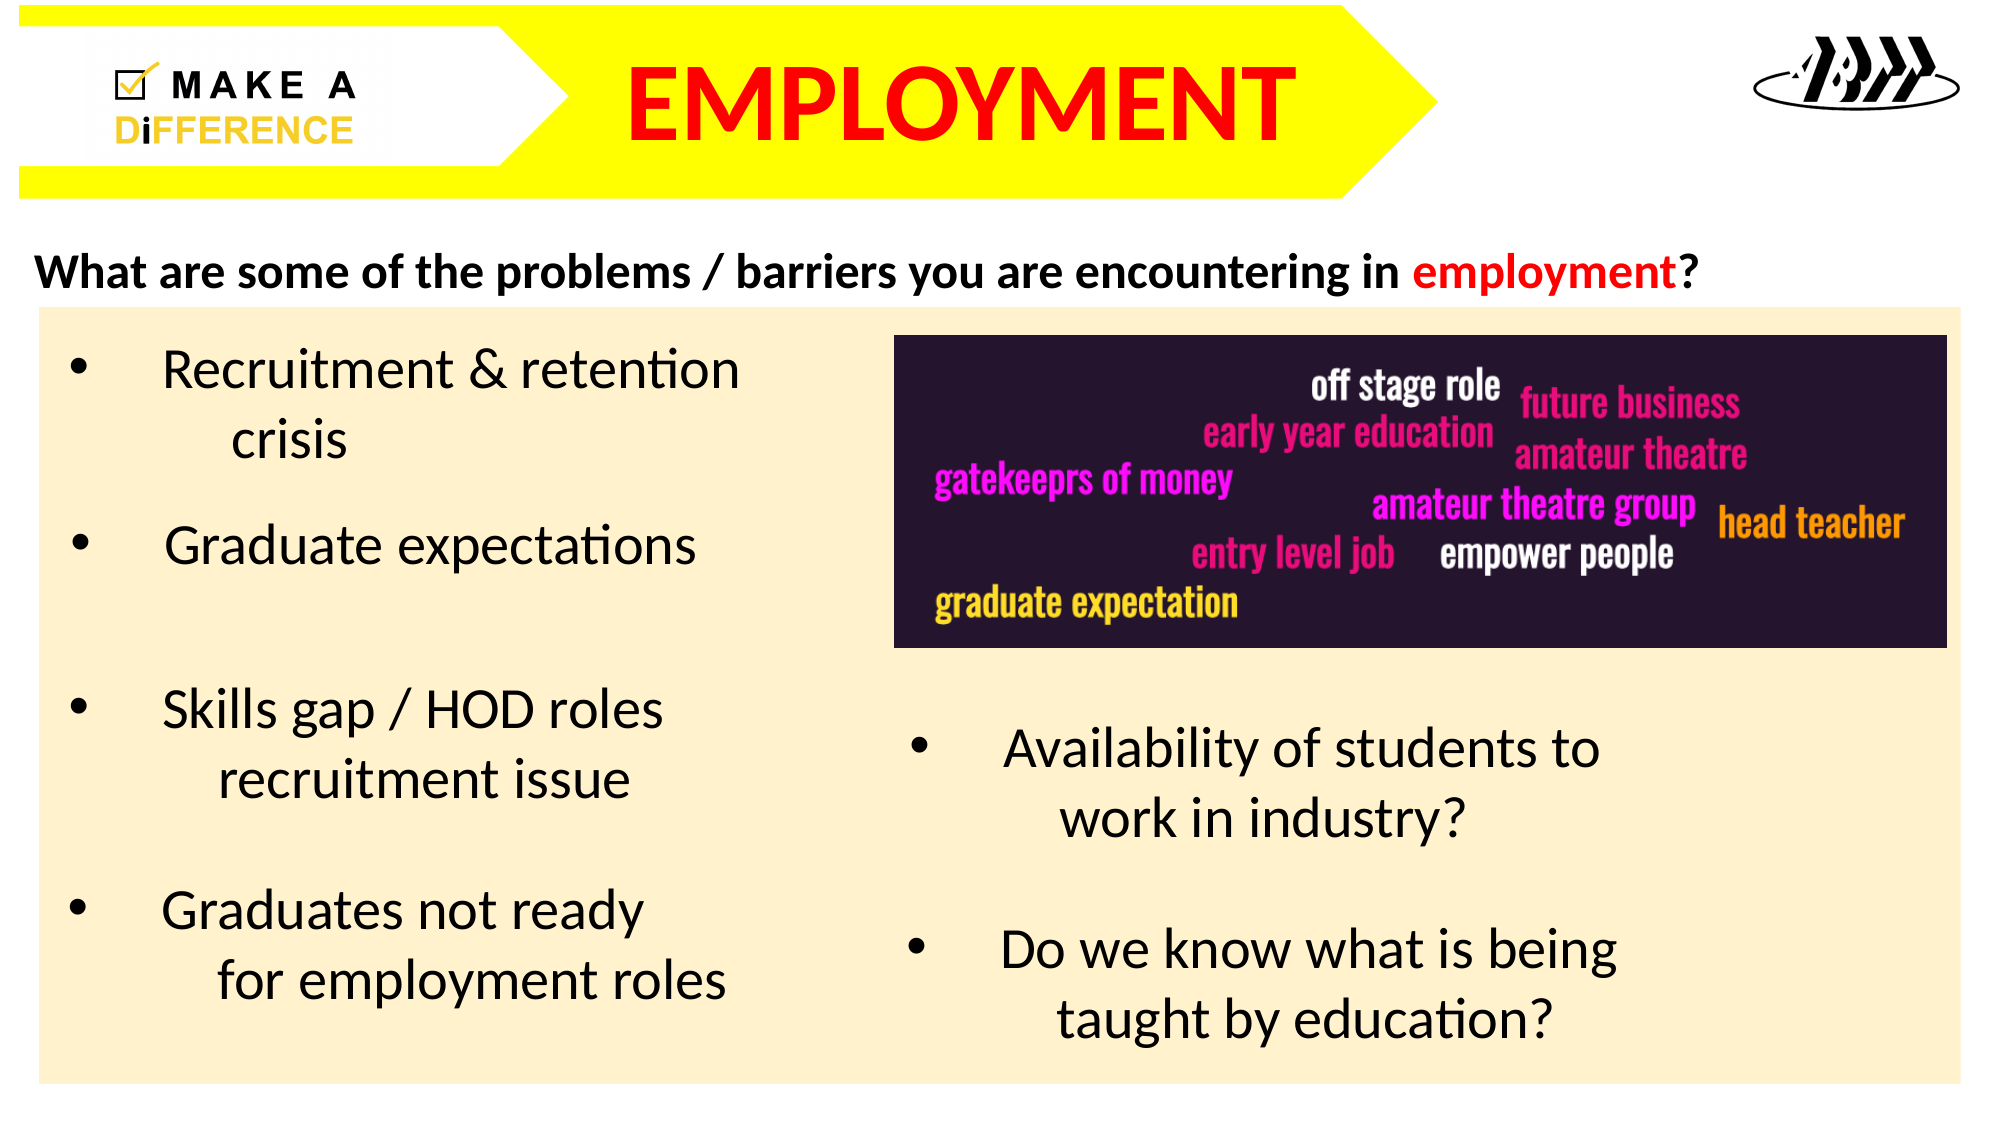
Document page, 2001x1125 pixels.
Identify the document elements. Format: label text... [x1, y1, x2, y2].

text_box [38, 306, 1962, 1085]
text_box Skills gap / HOD roles recruitment issue [53, 662, 1329, 818]
text_box [17, 4, 1440, 200]
picture [894, 335, 1947, 648]
text_box Recruitment & retention crisis [53, 322, 1329, 478]
text_box Do we know what is being taught by education? [891, 903, 2000, 1059]
text_box [0, 25, 568, 168]
text_box EMPLOYMENT [568, 20, 1356, 171]
picture [1749, 32, 1964, 115]
picture [84, 29, 392, 162]
text_box Graduates not ready for employment roles [52, 863, 1763, 1019]
text_box Availability of students to work in industry? [894, 701, 2000, 857]
text_box Graduate expectations [55, 498, 894, 584]
text_box What are some of the problems / barriers you are encountering in employment? [19, 231, 1824, 307]
